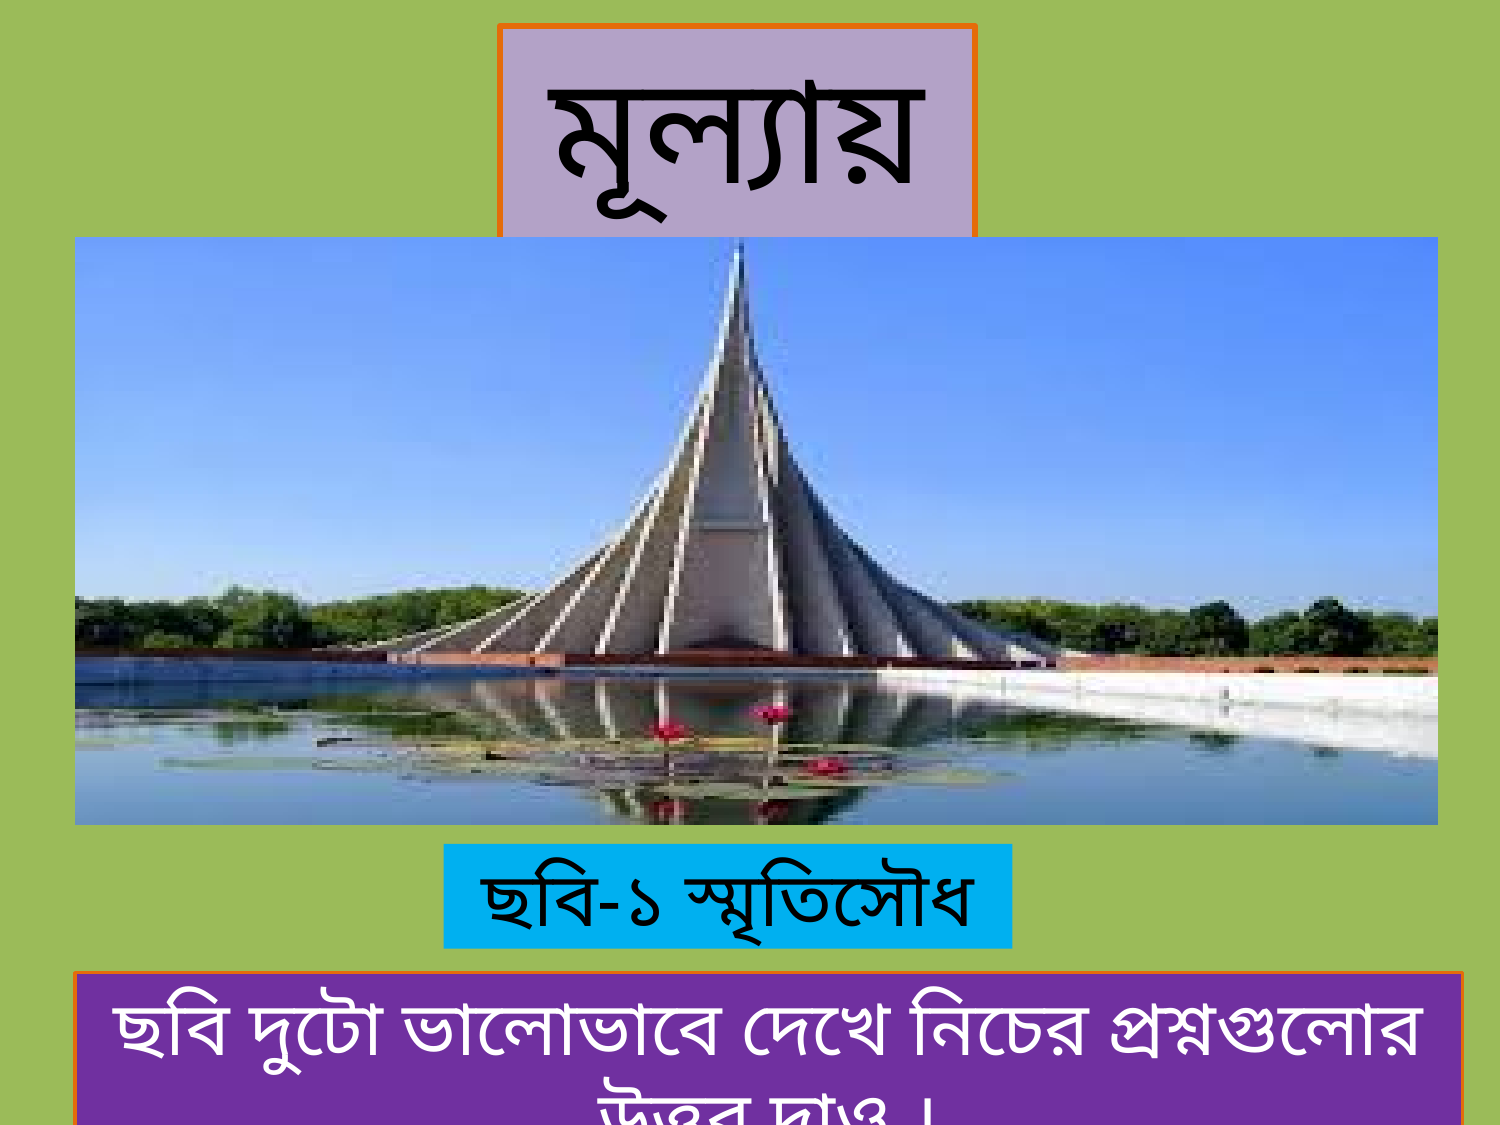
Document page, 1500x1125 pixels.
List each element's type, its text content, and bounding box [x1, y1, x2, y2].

picture [74, 237, 1438, 826]
text_box ছবি দুটো ভালোভাবে দেখে নিচের প্রশ্নগুলোর উত্তর দাও । [75, 972, 1463, 1125]
text_box ছবি-১ স্মৃতিসৌধ [443, 843, 1013, 949]
text_box মূল্যায়ন [500, 26, 975, 235]
